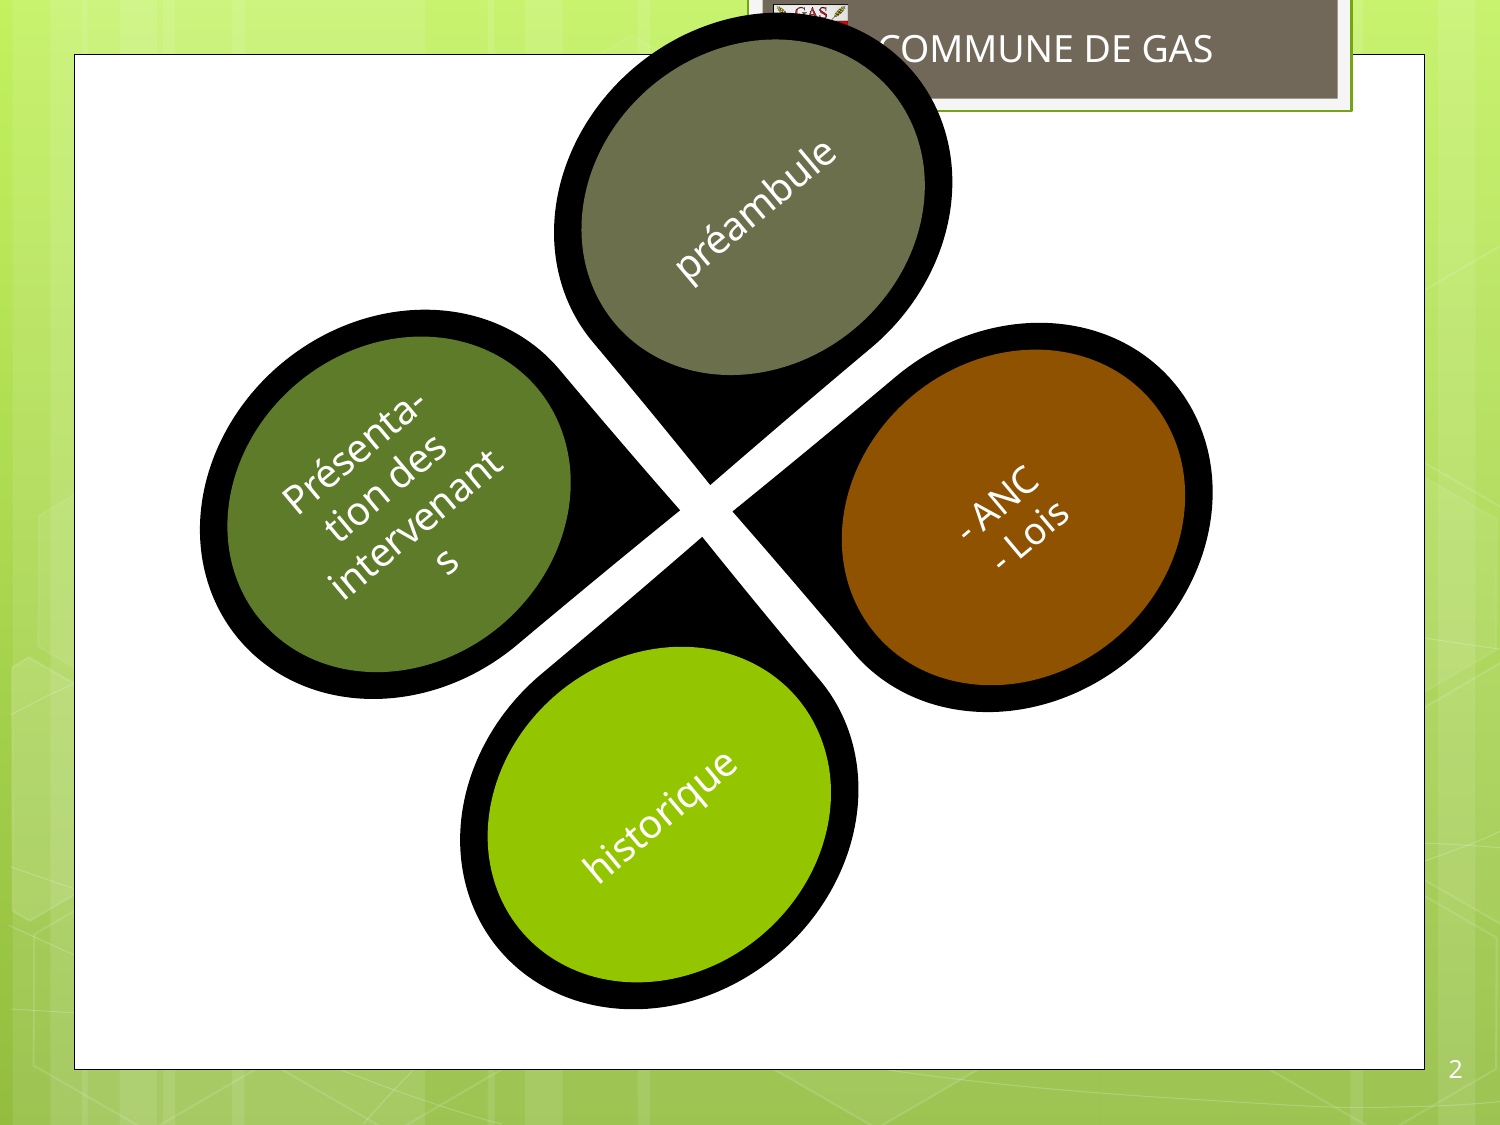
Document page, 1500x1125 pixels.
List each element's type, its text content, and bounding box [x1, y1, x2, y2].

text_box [265, 124, 1148, 898]
text_box COMMUNE DE GAS [852, 17, 1306, 78]
picture [773, 4, 848, 86]
slide_number 2 [1433, 1021, 1500, 1121]
